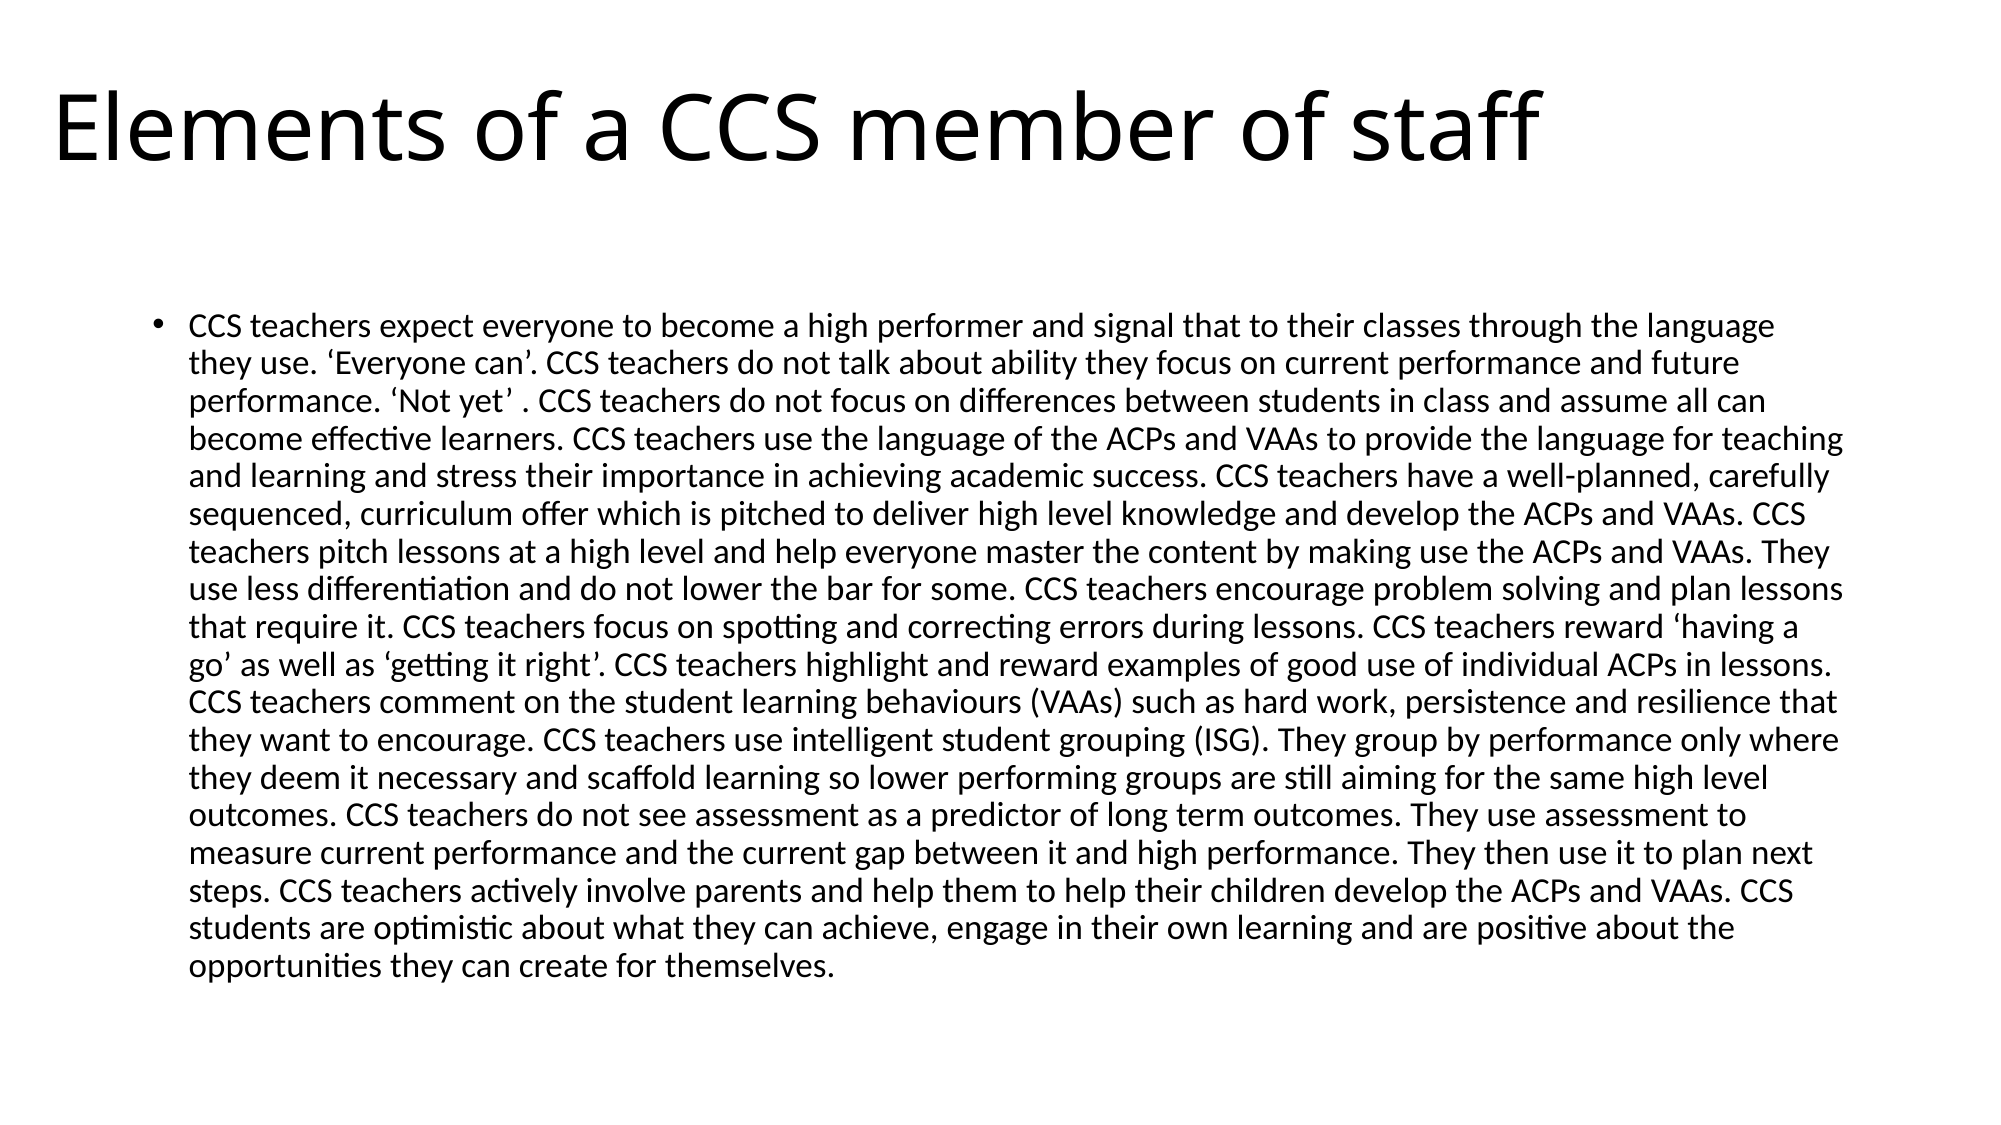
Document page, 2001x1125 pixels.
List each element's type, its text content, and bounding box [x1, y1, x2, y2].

title Elements of a CCS member of staff [35, 22, 1761, 240]
list CCS teachers expect everyone to become a high performer and signal that to their classes through the language they use. ‘Everyone can’. CCS teachers do not talk about ability they focus on current performance and future performance. ‘Not yet’ . CCS teachers do not focus on differences between students in class and assume all can become effective learners. CCS teachers use the language of the ACPs and VAAs to provide the language for teaching and learning and stress their importance in achieving academic success. CCS teachers have a well-planned, carefully sequenced, curriculum offer which is pitched to deliver high level knowledge and develop the ACPs and VAAs. CCS teachers pitch lessons at a high level and help everyone master the content by making use the ACPs and VAAs. They use less differentiation and do not lower the bar for some. CCS teachers encourage problem solving and plan lessons that require it. CCS teachers focus on spotting and correcting errors during lessons. CCS teachers reward ‘having a go’ as well as ‘getting it right’. CCS teachers highlight and reward examples of good use of individual ACPs in lessons. CCS teachers comment on the student learning behaviours (VAAs) such as hard work, persistence and resilience that they want to encourage. CCS teachers use intelligent student grouping (ISG). They group by performance only where they deem it necessary and scaffold learning so lower performing groups are still aiming for the same high level outcomes. CCS teachers do not see assessment as a predictor of long term outcomes. They use assessment to measure current performance and the current gap between it and high performance. They then use it to plan next steps. CCS teachers actively involve parents and help them to help their children develop the ACPs and VAAs. CCS students are optimistic about what they can achieve, engage in their own learning and are positive about the opportunities they can create for themselves. [137, 299, 1863, 1014]
